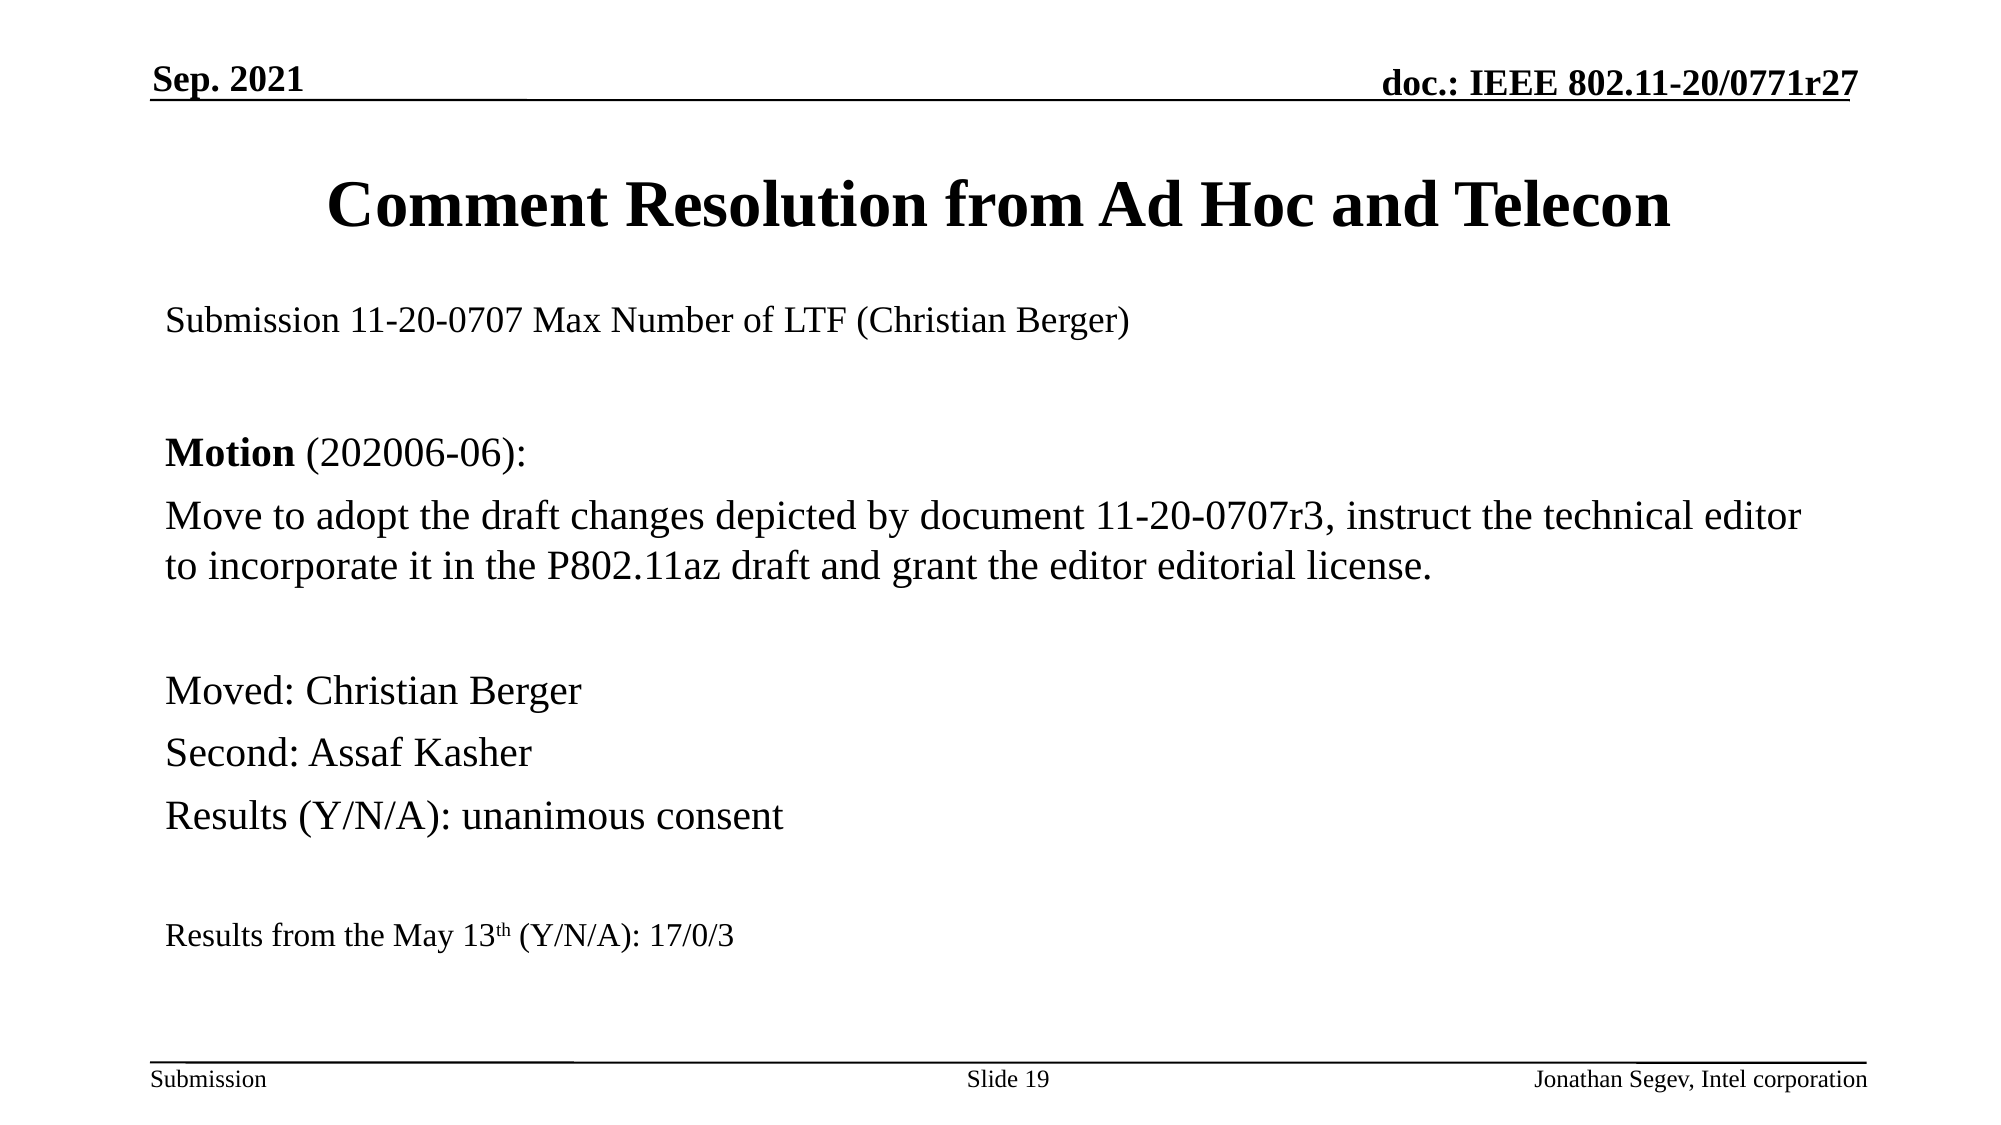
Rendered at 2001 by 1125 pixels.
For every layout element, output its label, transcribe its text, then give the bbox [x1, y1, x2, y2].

list Submission 11-20-0707 Max Number of LTF (Christian Berger) Motion (202006-06): Move to adopt the draft changes depicted by document 11-20-0707r3, instruct the technical editor to incorporate it in the P802.11az draft and grant the editor editorial license. Moved: Christian Berger Second: Assaf Kasher Results (Y/N/A): unanimous consent Results from the May 13th (Y/N/A): 17/0/3 [149, 286, 1850, 1000]
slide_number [152, 54, 563, 100]
title Comment Resolution from Ad Hoc and Telecon [149, 112, 1850, 286]
footer Jonathan Segev, Intel corporation [1171, 1061, 1869, 1093]
slide_number Slide 19 [950, 1061, 1067, 1123]
